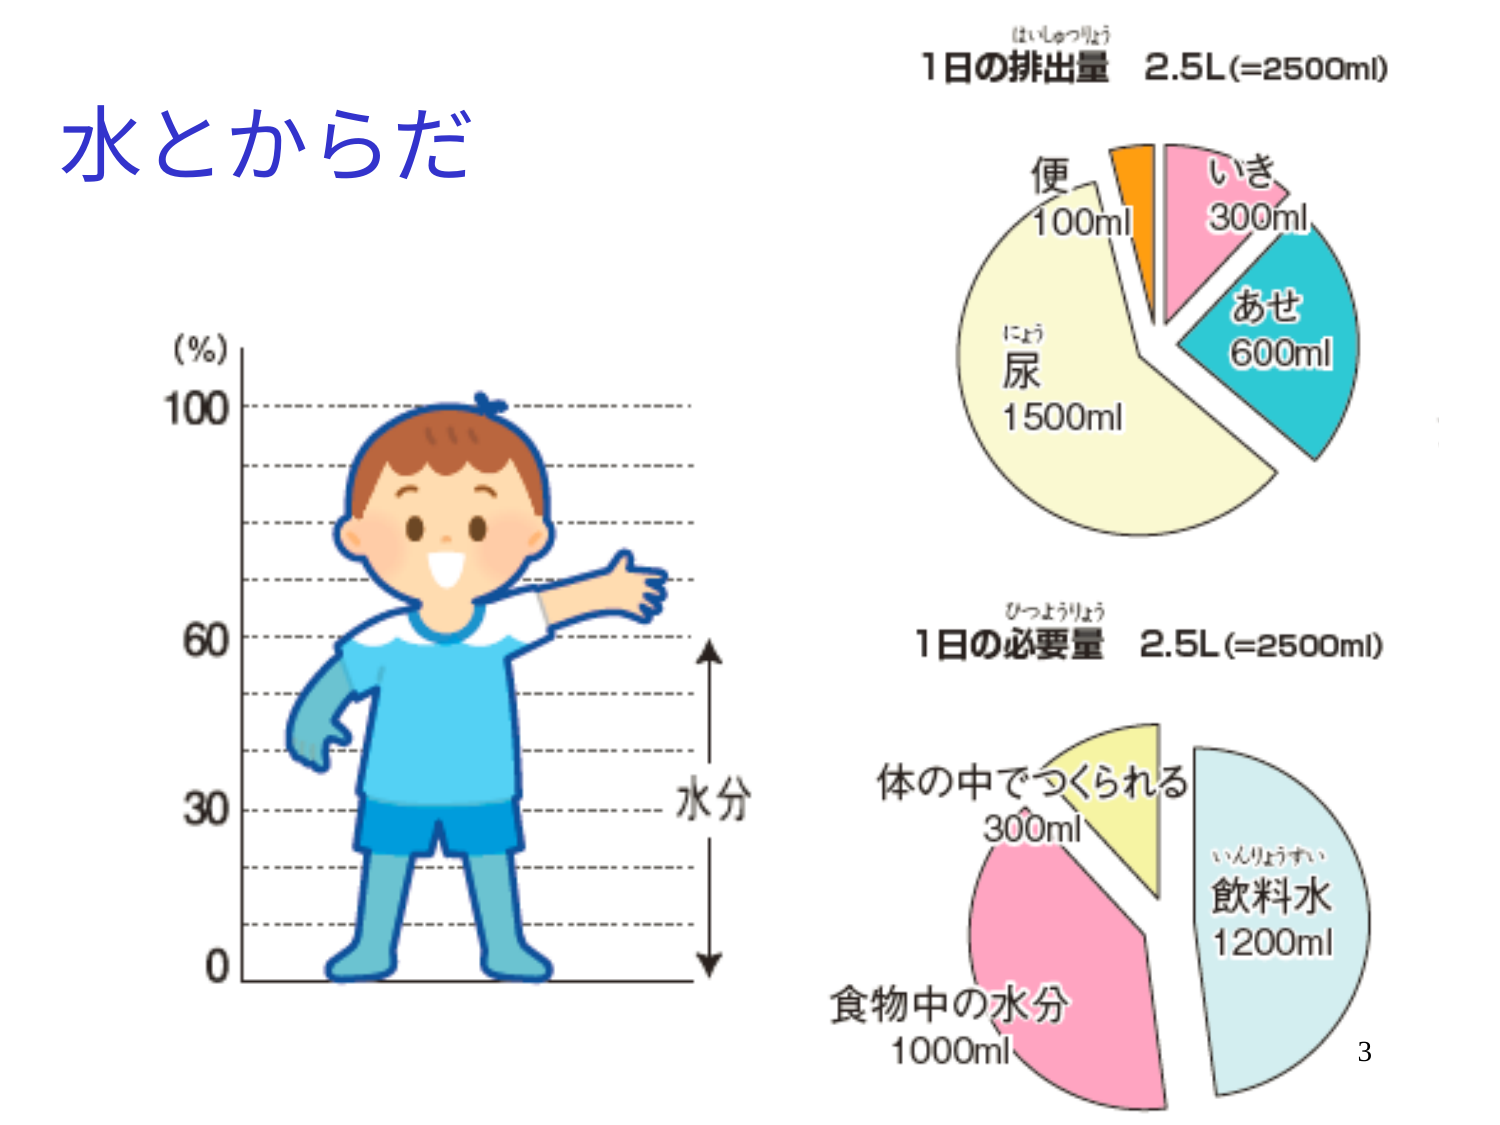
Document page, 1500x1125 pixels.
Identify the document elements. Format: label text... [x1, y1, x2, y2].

title 水とからだ [44, 72, 505, 212]
picture [0, 0, 1500, 1125]
